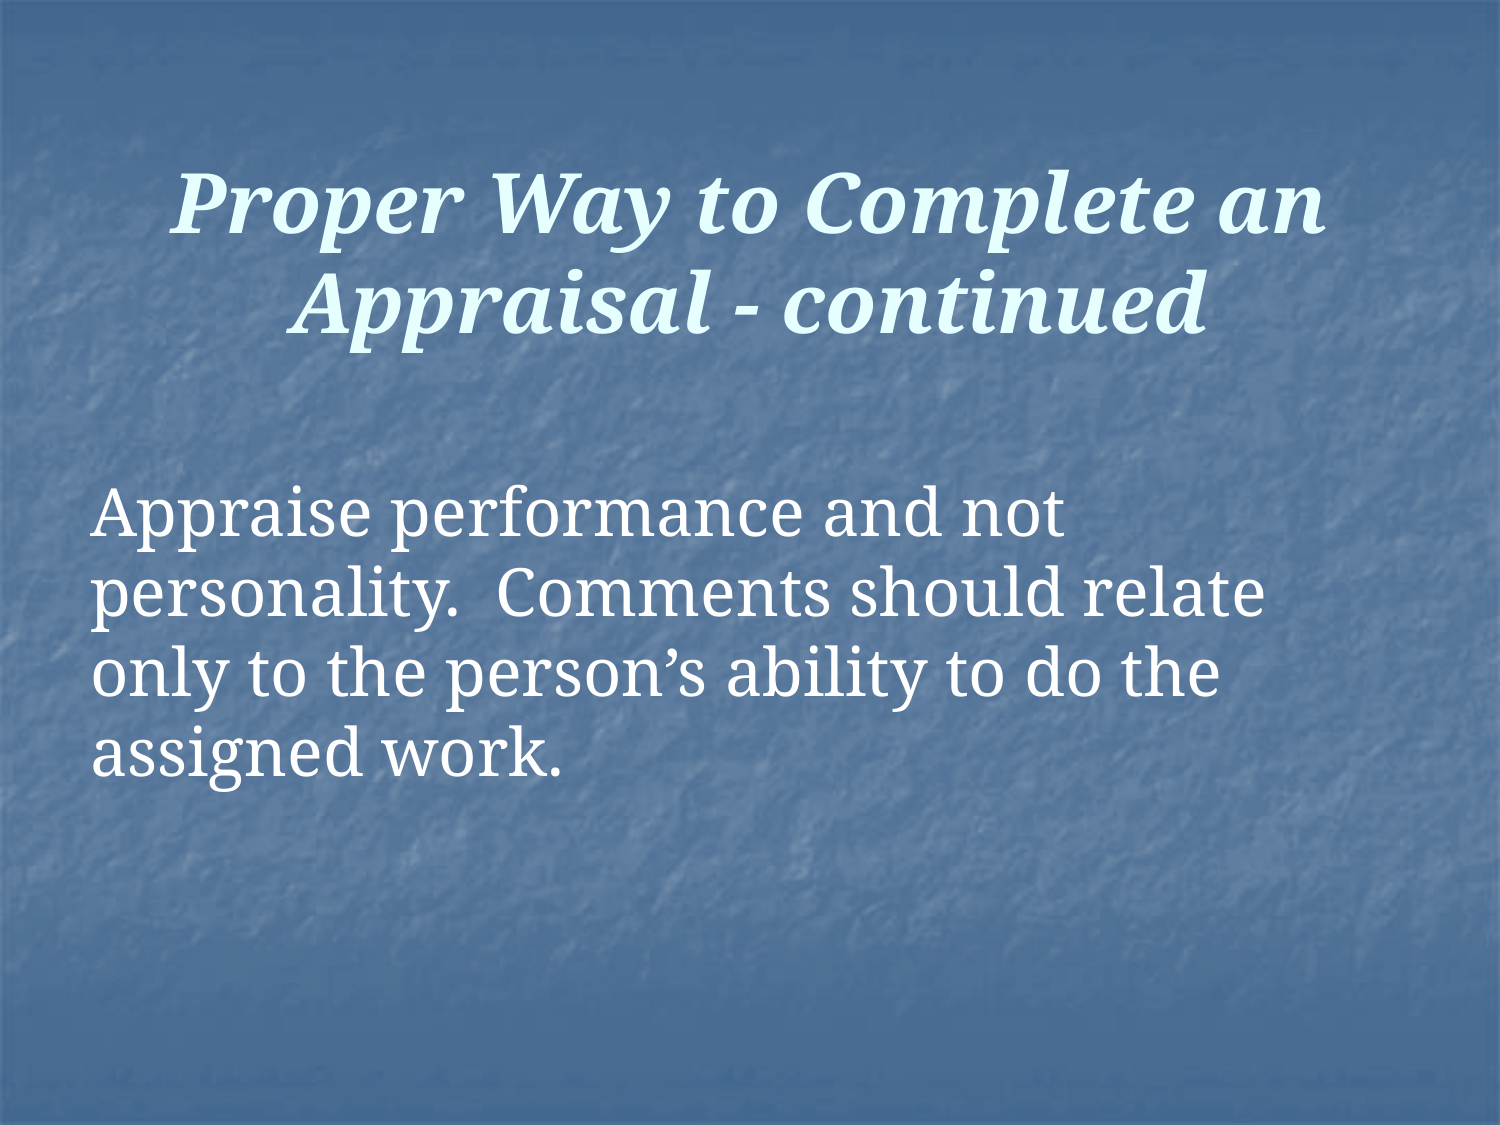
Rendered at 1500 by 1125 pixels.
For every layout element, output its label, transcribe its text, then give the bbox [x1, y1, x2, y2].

title Proper Way to Complete an Appraisal - continued [74, 62, 1426, 438]
list Appraise performance and not personality. Comments should relate only to the person’s ability to do the assigned work. [74, 462, 1426, 1001]
